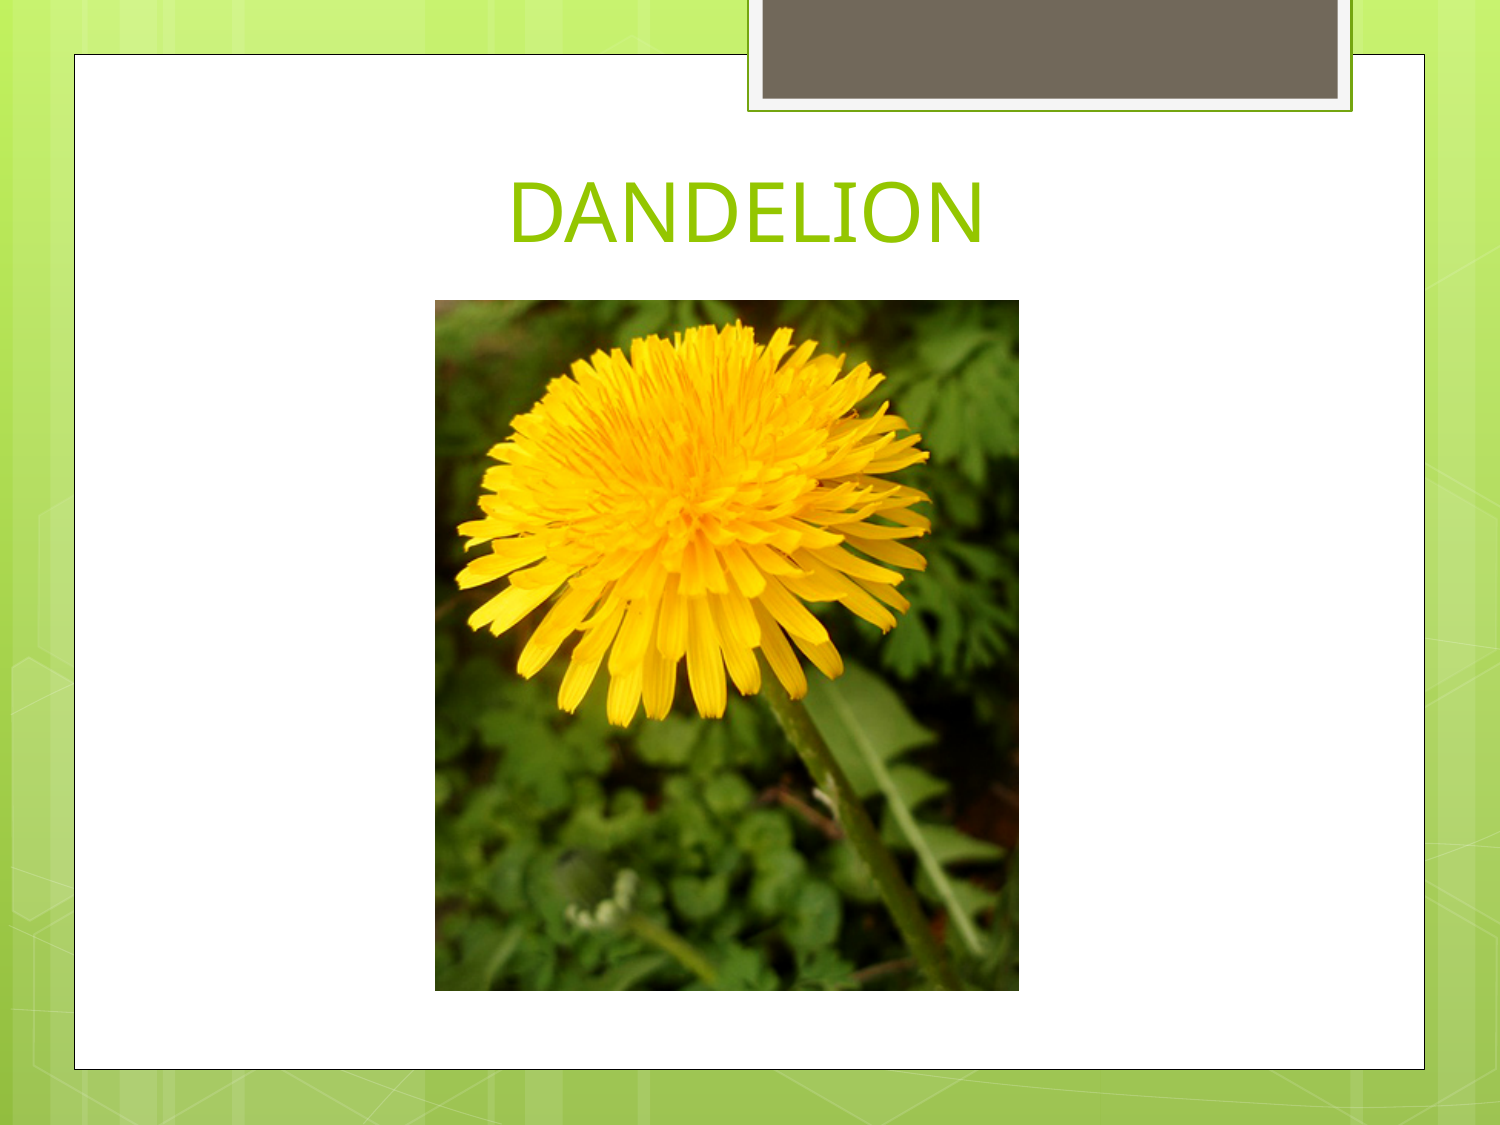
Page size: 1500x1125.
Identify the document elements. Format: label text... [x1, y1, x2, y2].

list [170, 300, 1284, 992]
title DANDELION [171, 131, 1324, 267]
